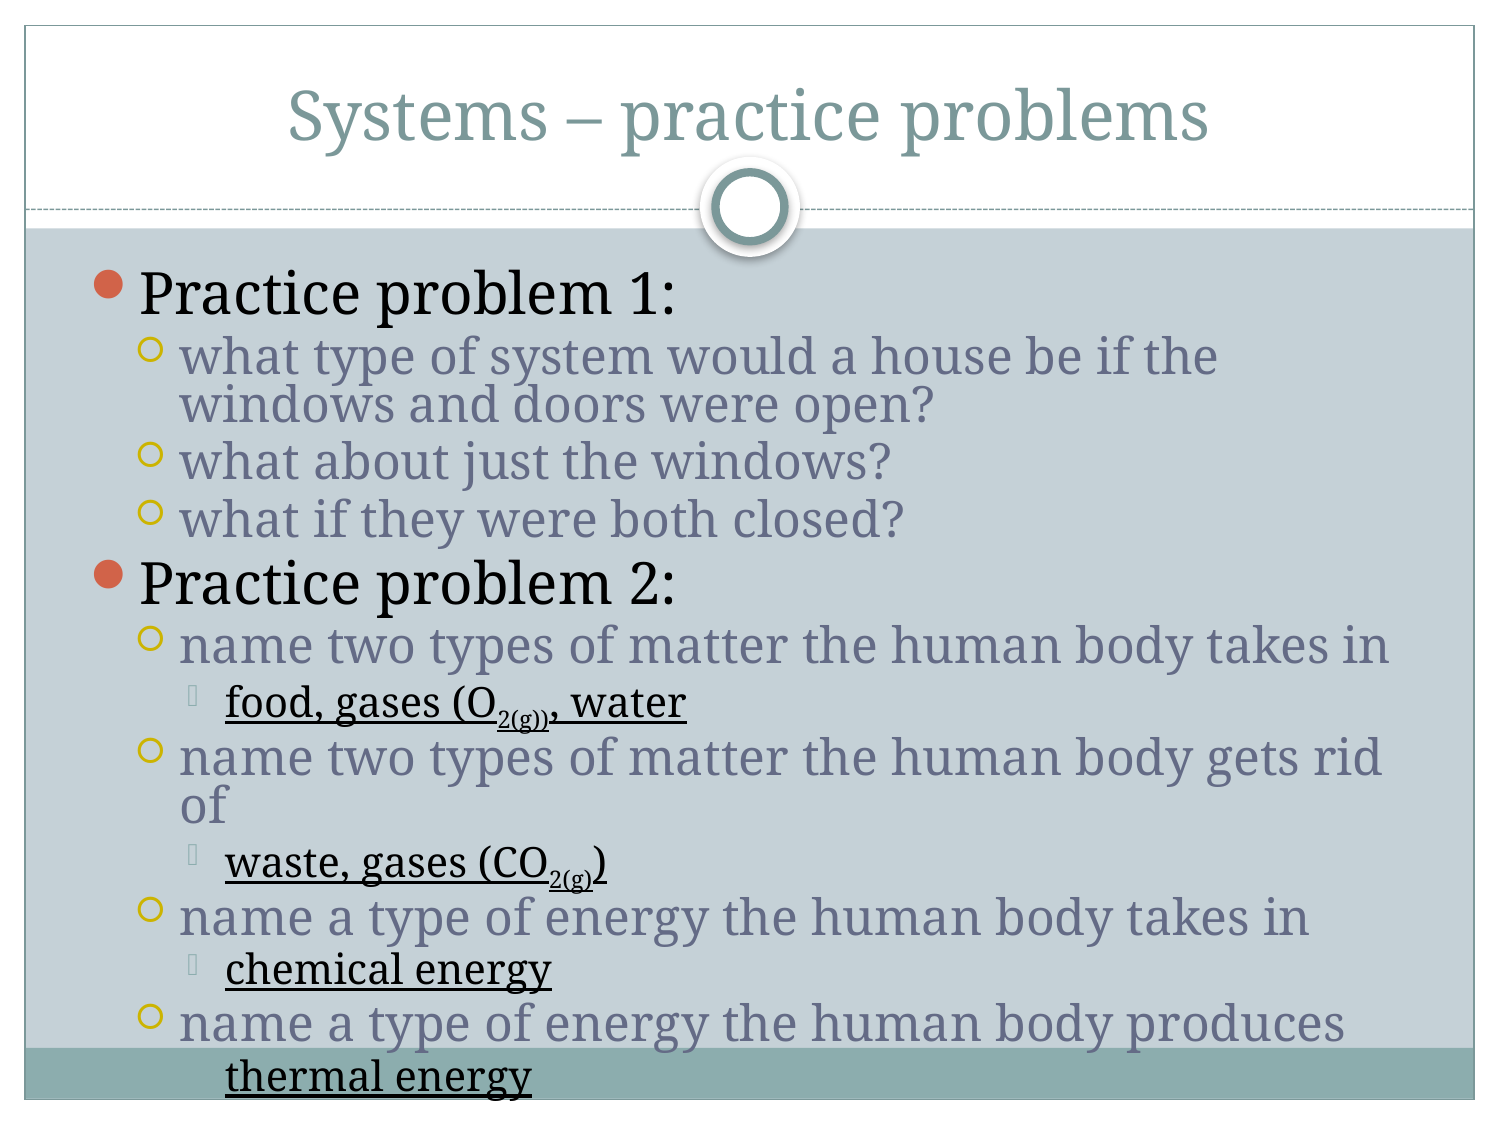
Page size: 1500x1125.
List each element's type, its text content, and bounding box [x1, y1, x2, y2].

list Practice problem 1: what type of system would a house be if the windows and doors were open? what about just the windows? what if they were both closed? Practice problem 2: name two types of matter the human body takes in food, gases (O2(g)), water name two types of matter the human body gets rid of waste, gases (CO2(g)) name a type of energy the human body takes in chemical energy name a type of energy the human body produces thermal energy [75, 262, 1425, 1094]
title Systems – practice problems [49, 37, 1450, 162]
